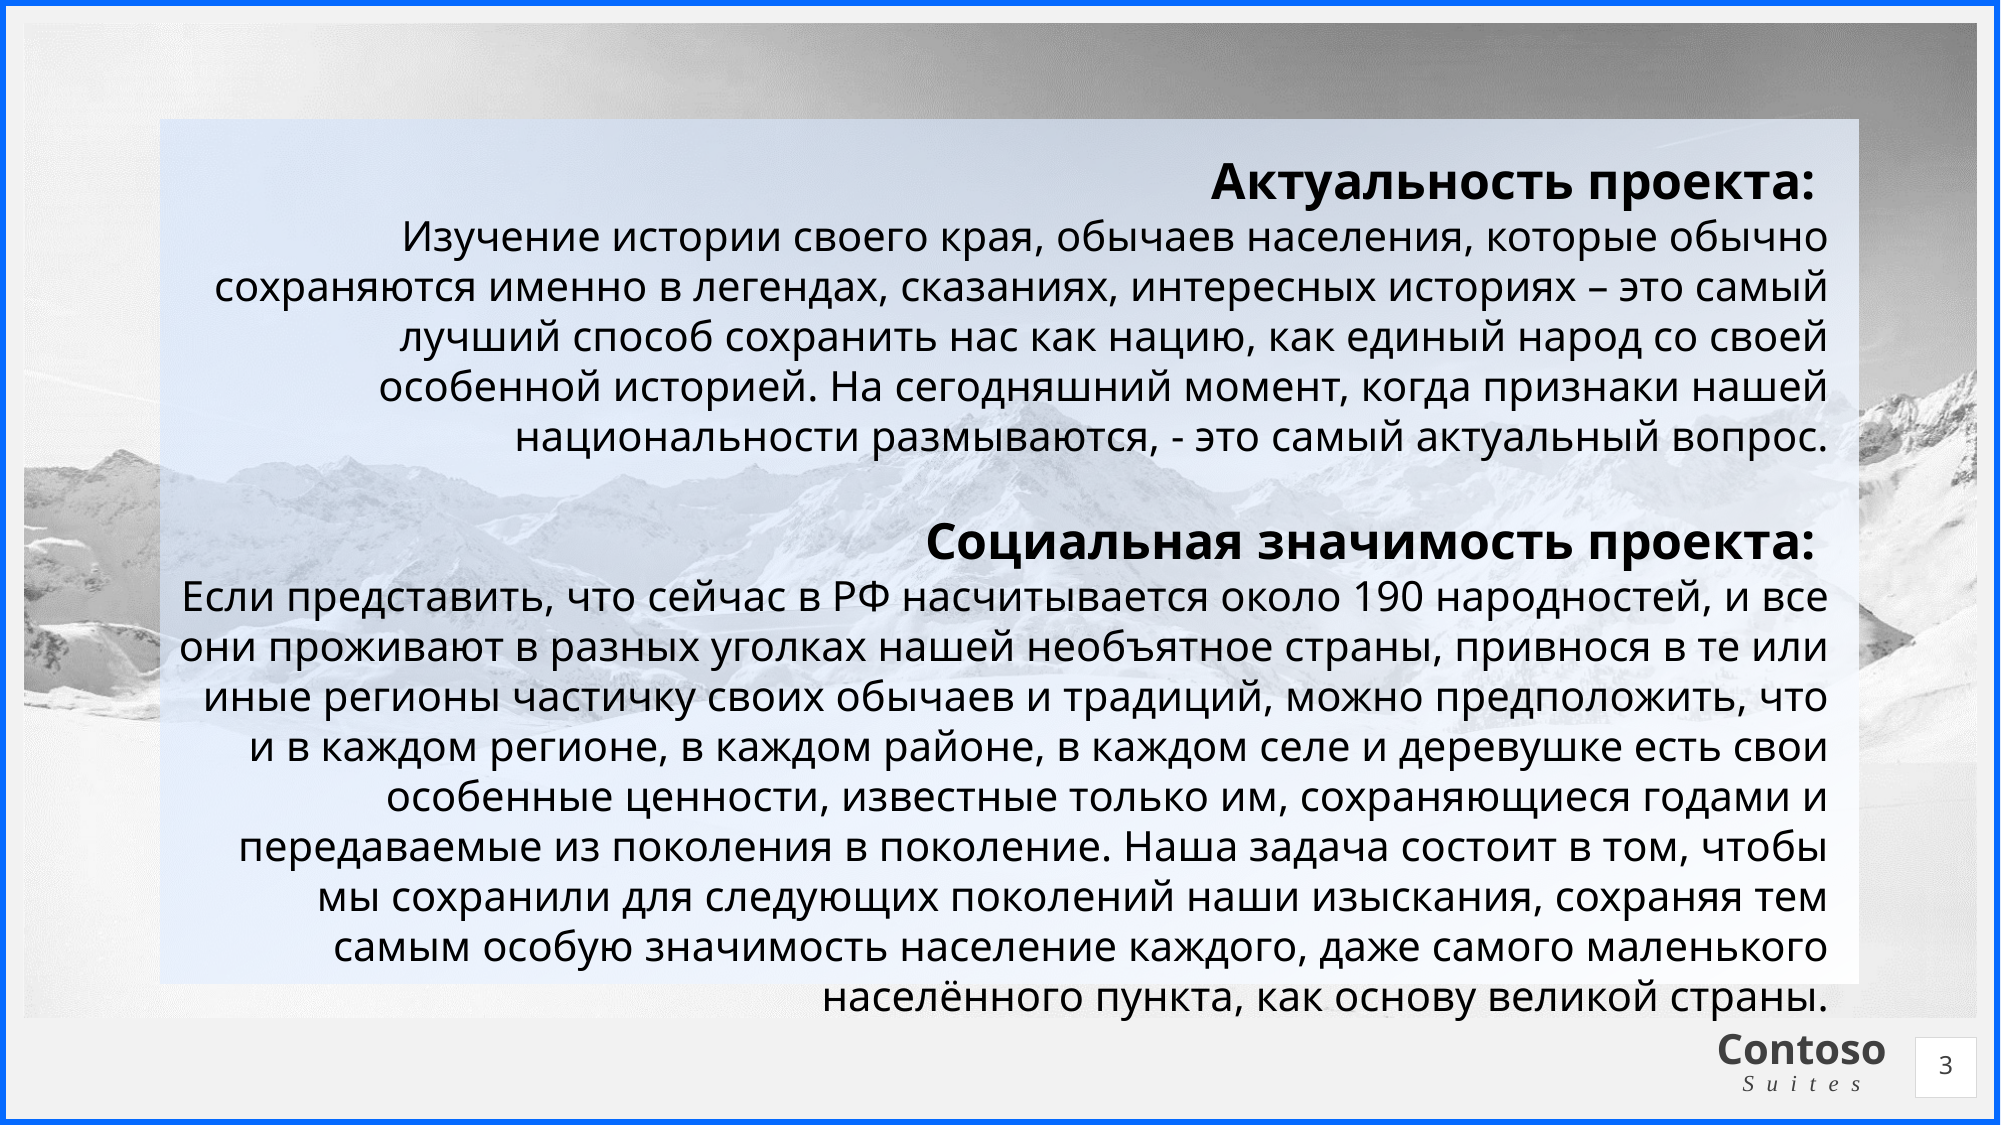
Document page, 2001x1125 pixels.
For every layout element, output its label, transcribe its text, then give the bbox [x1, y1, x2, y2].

picture [24, 23, 1977, 1018]
slide_number 3 [1915, 1037, 1977, 1098]
